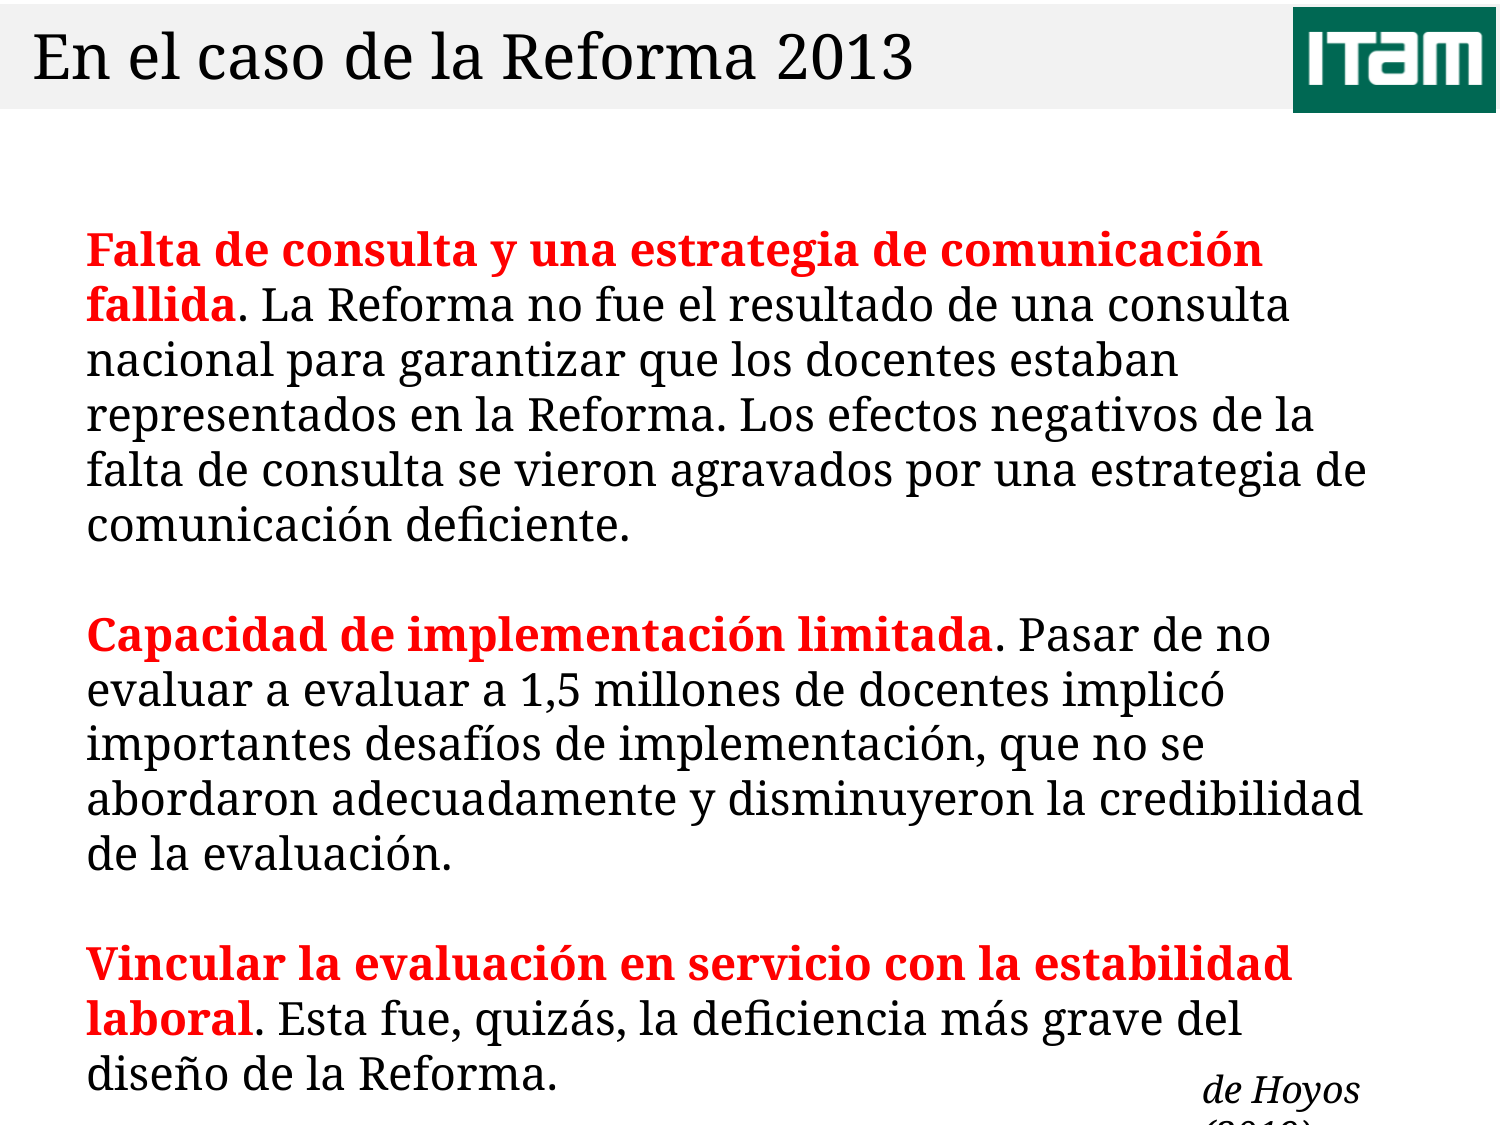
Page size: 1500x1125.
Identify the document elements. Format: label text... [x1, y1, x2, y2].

text_box de Hoyos (2019) [1187, 1058, 1490, 1125]
text_box [0, 3, 1500, 110]
text_box Falta de consulta y una estrategia de comunicación fallida. La Reforma no fue el resultado de una consulta nacional para garantizar que los docentes estaban representados en la Reforma. Los efectos negativos de la falta de consulta se vieron agravados por una estrategia de comunicación deficiente. Capacidad de implementación limitada. Pasar de no evaluar a evaluar a 1,5 millones de docentes implicó importantes desafíos de implementación, que no se abordaron adecuadamente y disminuyeron la credibilidad de la evaluación. Vincular la evaluación en servicio con la estabilidad laboral. Esta fue, quizás, la deficiencia más grave del diseño de la Reforma. [71, 212, 1395, 1108]
text_box En el caso de la Reforma 2013 [17, 9, 1187, 100]
picture [1293, 7, 1496, 113]
